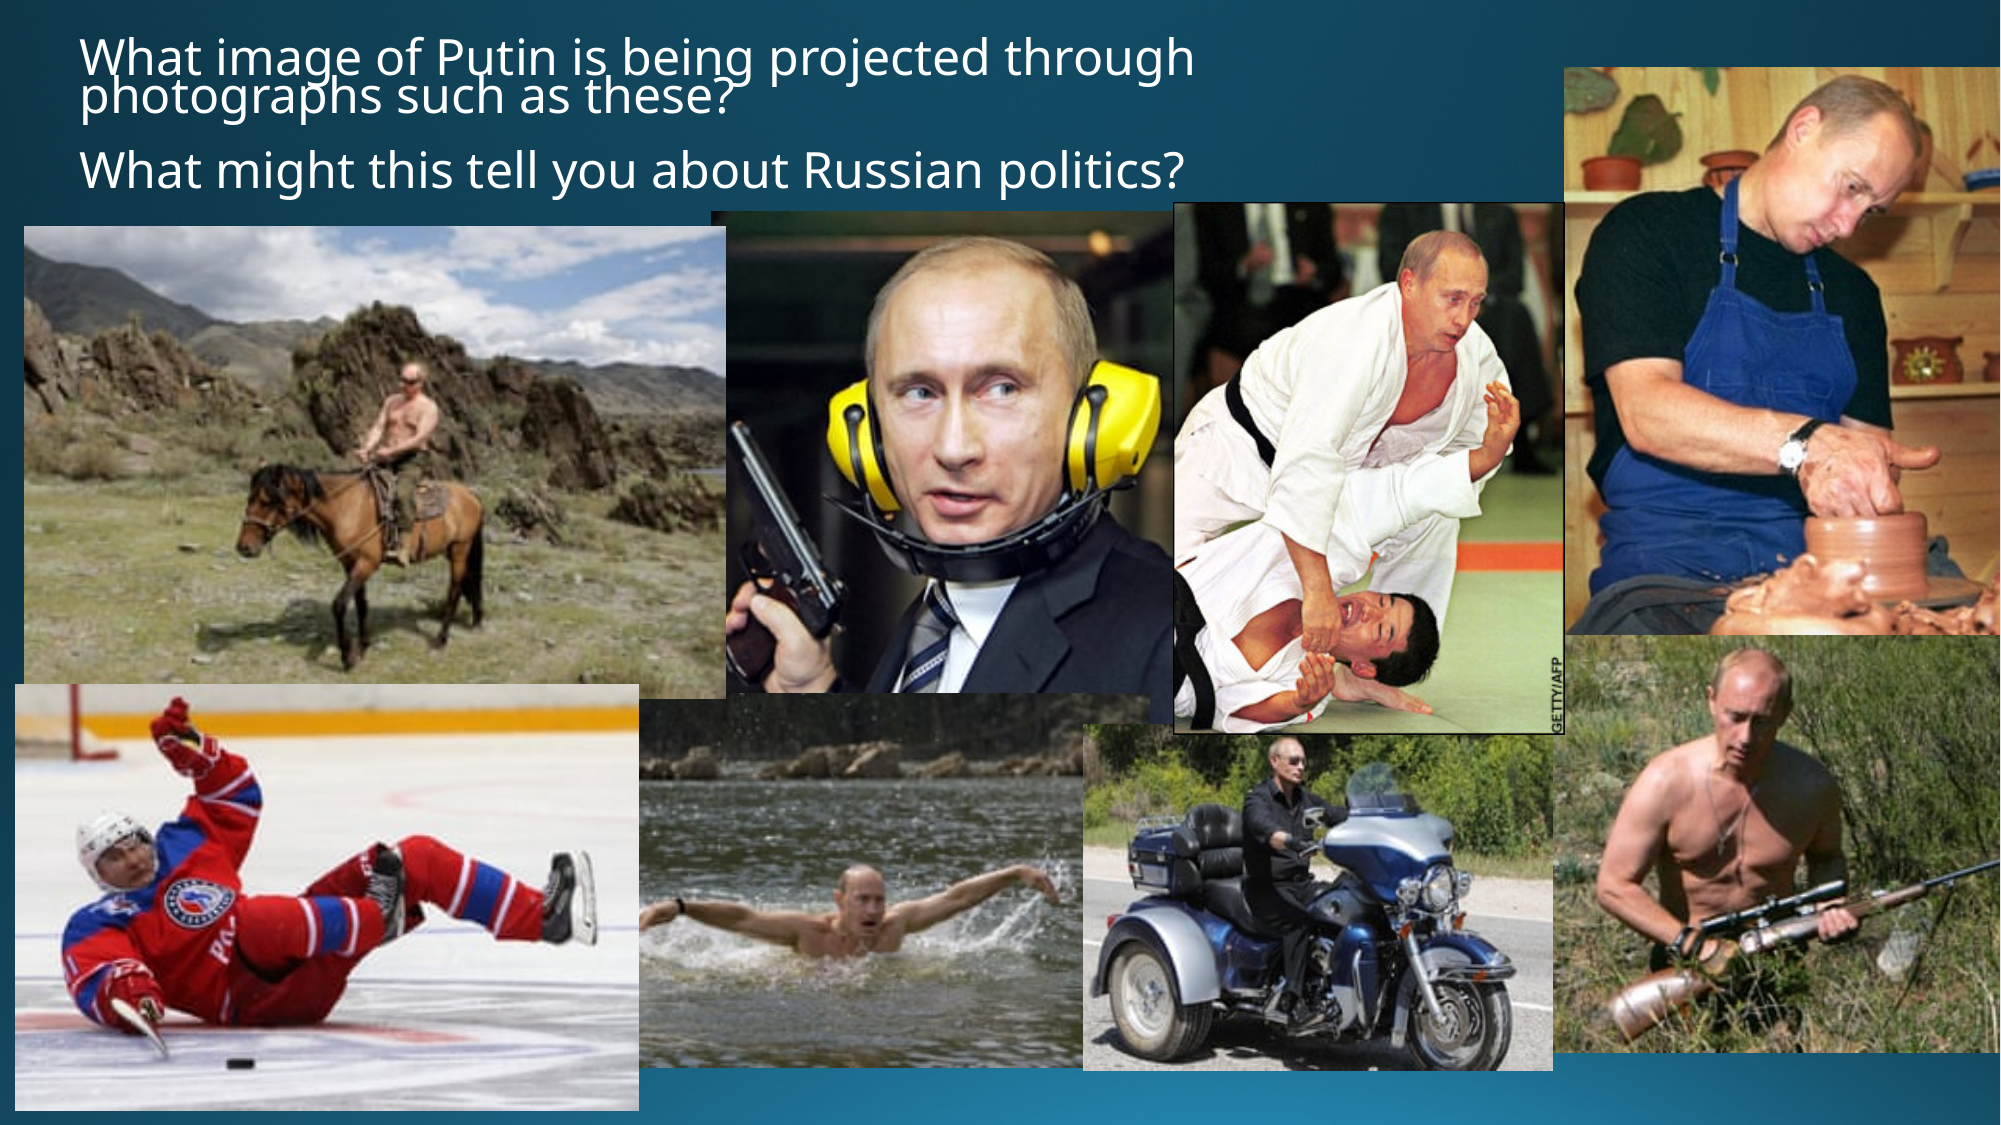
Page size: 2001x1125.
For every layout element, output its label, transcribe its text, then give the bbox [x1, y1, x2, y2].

title What image of Putin is being projected through photographs such as these? What might this tell you about Russian politics? [64, 14, 1373, 226]
picture [0, 0, 2001, 1125]
